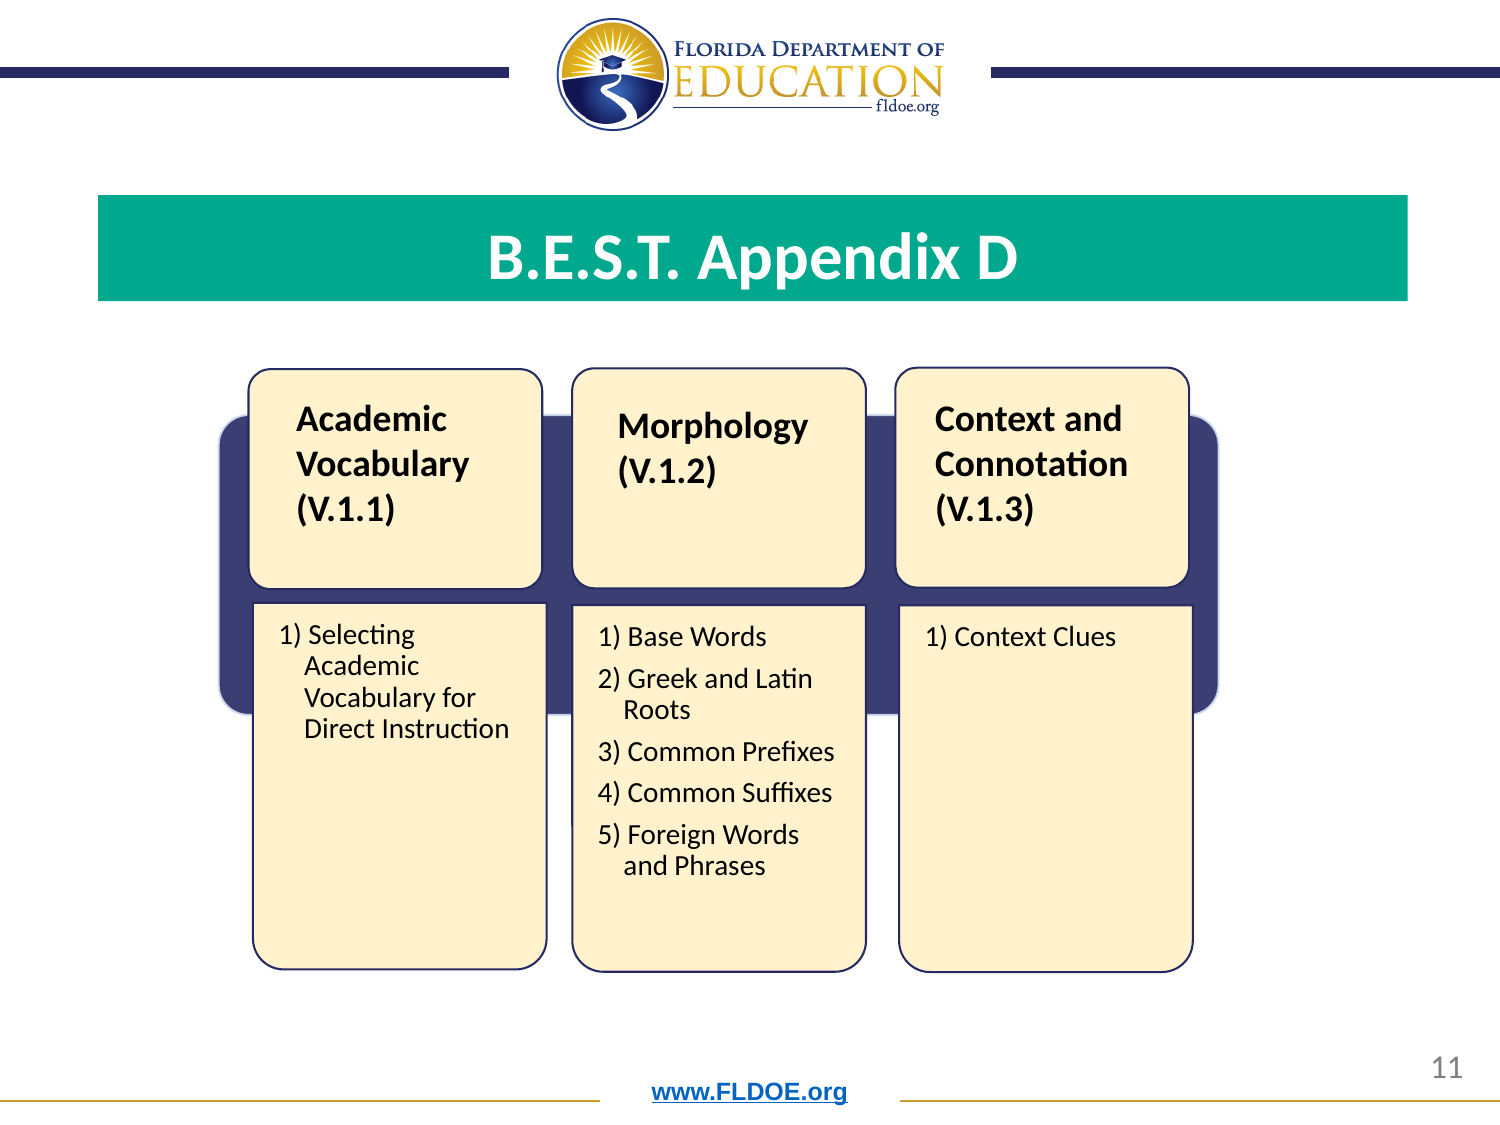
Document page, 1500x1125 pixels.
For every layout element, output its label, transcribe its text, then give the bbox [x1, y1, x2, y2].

list B.E.S.T. Appendix D [98, 195, 1408, 302]
picture [538, 3, 962, 145]
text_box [218, 322, 1219, 989]
